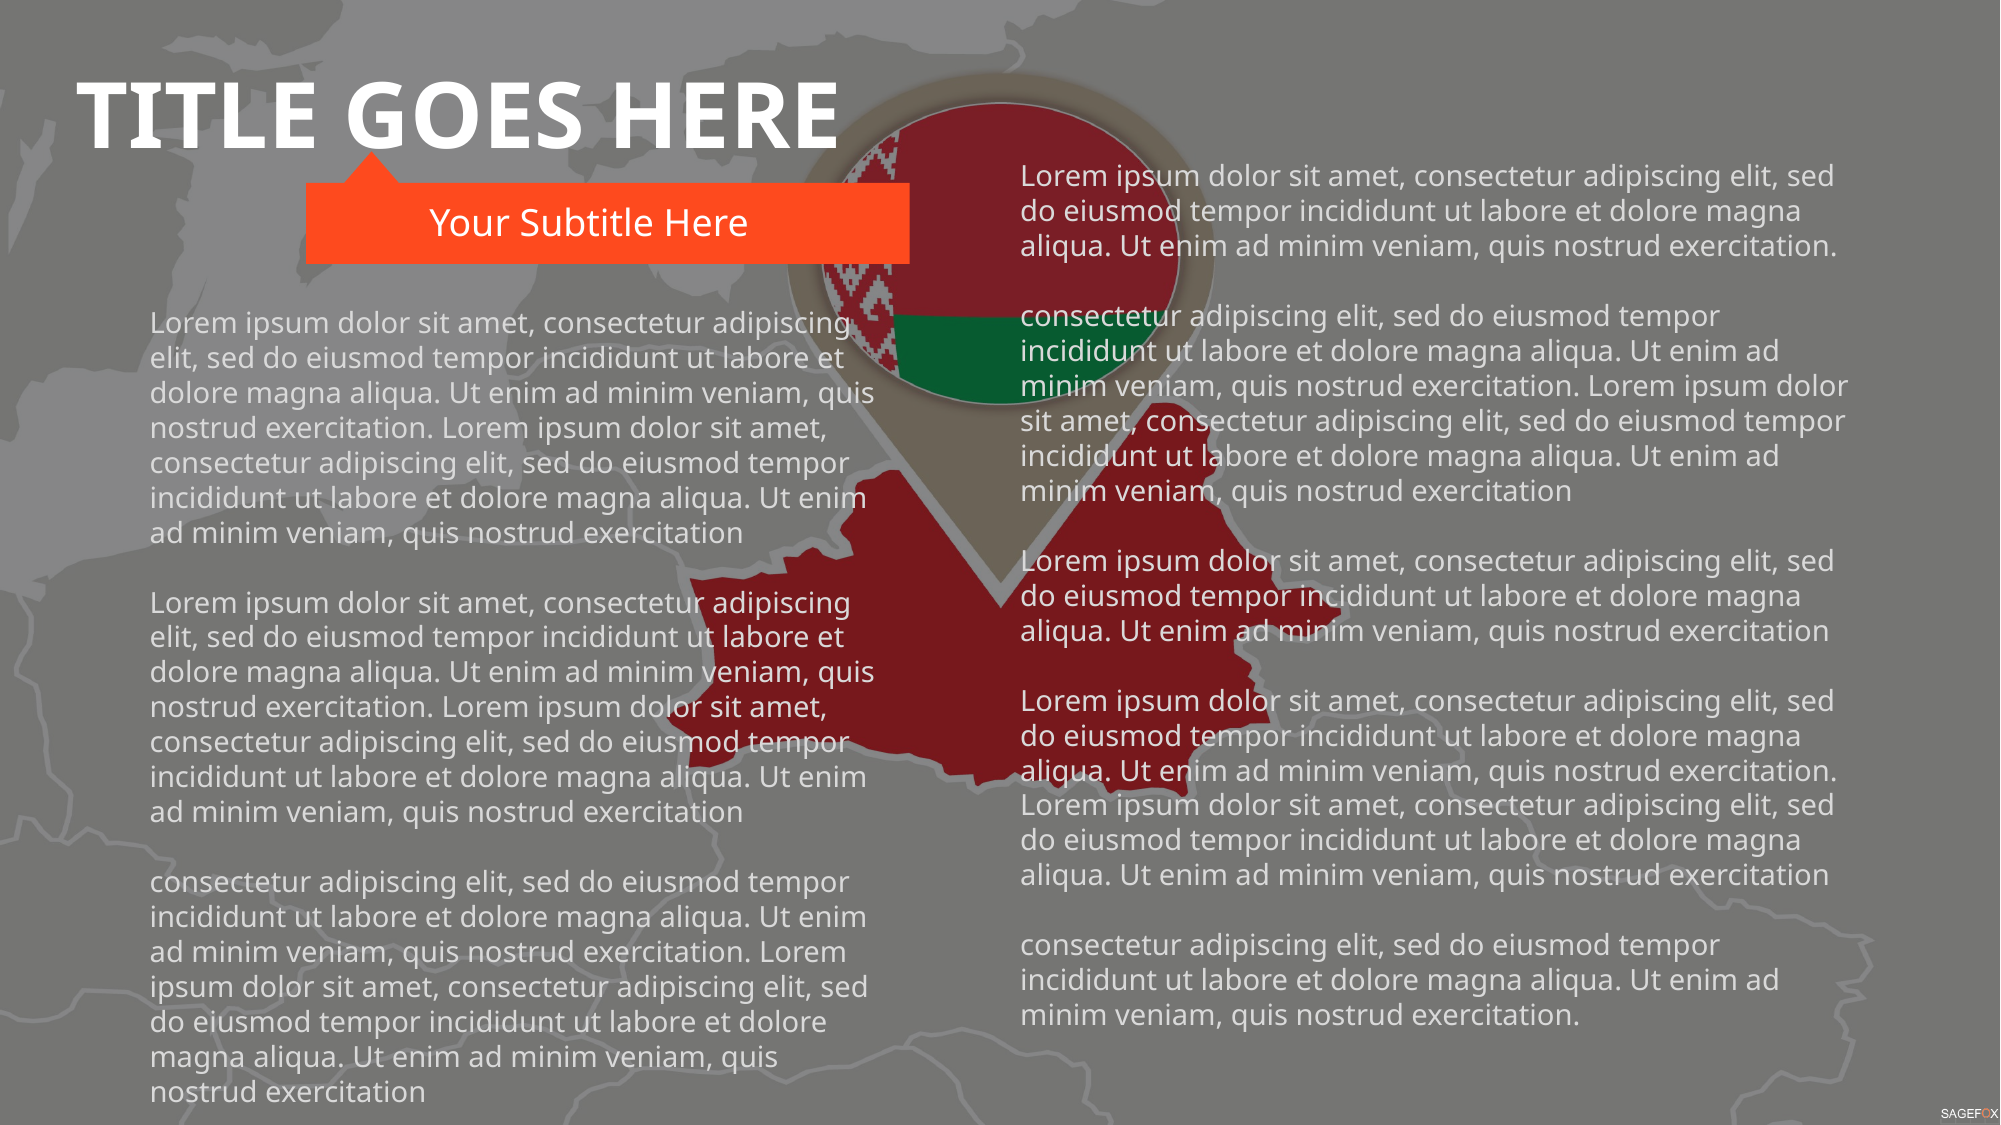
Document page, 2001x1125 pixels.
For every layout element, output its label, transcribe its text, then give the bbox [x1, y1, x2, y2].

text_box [306, 151, 910, 264]
text_box Lorem ipsum dolor sit amet, consectetur adipiscing elit, sed do eiusmod tempor incididunt ut labore et dolore magna aliqua. Ut enim ad minim veniam, quis nostrud exercitation. Lorem ipsum dolor sit amet, consectetur adipiscing elit, sed do eiusmod tempor incididunt ut labore et dolore magna aliqua. Ut enim ad minim veniam, quis nostrud exercitation Lorem ipsum dolor sit amet, consectetur adipiscing elit, sed do eiusmod tempor incididunt ut labore et dolore magna aliqua. Ut enim ad minim veniam, quis nostrud exercitation. Lorem ipsum dolor sit amet, consectetur adipiscing elit, sed do eiusmod tempor incididunt ut labore et dolore magna aliqua. Ut enim ad minim veniam, quis nostrud exercitation consectetur adipiscing elit, sed do eiusmod tempor incididunt ut labore et dolore magna aliqua. Ut enim ad minim veniam, quis nostrud exercitation. Lorem ipsum dolor sit amet, consectetur adipiscing elit, sed do eiusmod tempor incididunt ut labore et dolore magna aliqua. Ut enim ad minim veniam, quis nostrud exercitation [134, 296, 897, 1125]
text_box TITLE GOES HERE [60, 49, 965, 175]
picture [0, 0, 2001, 1125]
text_box Lorem ipsum dolor sit amet, consectetur adipiscing elit, sed do eiusmod tempor incididunt ut labore et dolore magna aliqua. Ut enim ad minim veniam, quis nostrud exercitation. consectetur adipiscing elit, sed do eiusmod tempor incididunt ut labore et dolore magna aliqua. Ut enim ad minim veniam, quis nostrud exercitation. Lorem ipsum dolor sit amet, consectetur adipiscing elit, sed do eiusmod tempor incididunt ut labore et dolore magna aliqua. Ut enim ad minim veniam, quis nostrud exercitation Lorem ipsum dolor sit amet, consectetur adipiscing elit, sed do eiusmod tempor incididunt ut labore et dolore magna aliqua. Ut enim ad minim veniam, quis nostrud exercitation Lorem ipsum dolor sit amet, consectetur adipiscing elit, sed do eiusmod tempor incididunt ut labore et dolore magna aliqua. Ut enim ad minim veniam, quis nostrud exercitation. Lorem ipsum dolor sit amet, consectetur adipiscing elit, sed do eiusmod tempor incididunt ut labore et dolore magna aliqua. Ut enim ad minim veniam, quis nostrud exercitation consectetur adipiscing elit, sed do eiusmod tempor incididunt ut labore et dolore magna aliqua. Ut enim ad minim veniam, quis nostrud exercitation. [1005, 150, 1876, 1039]
